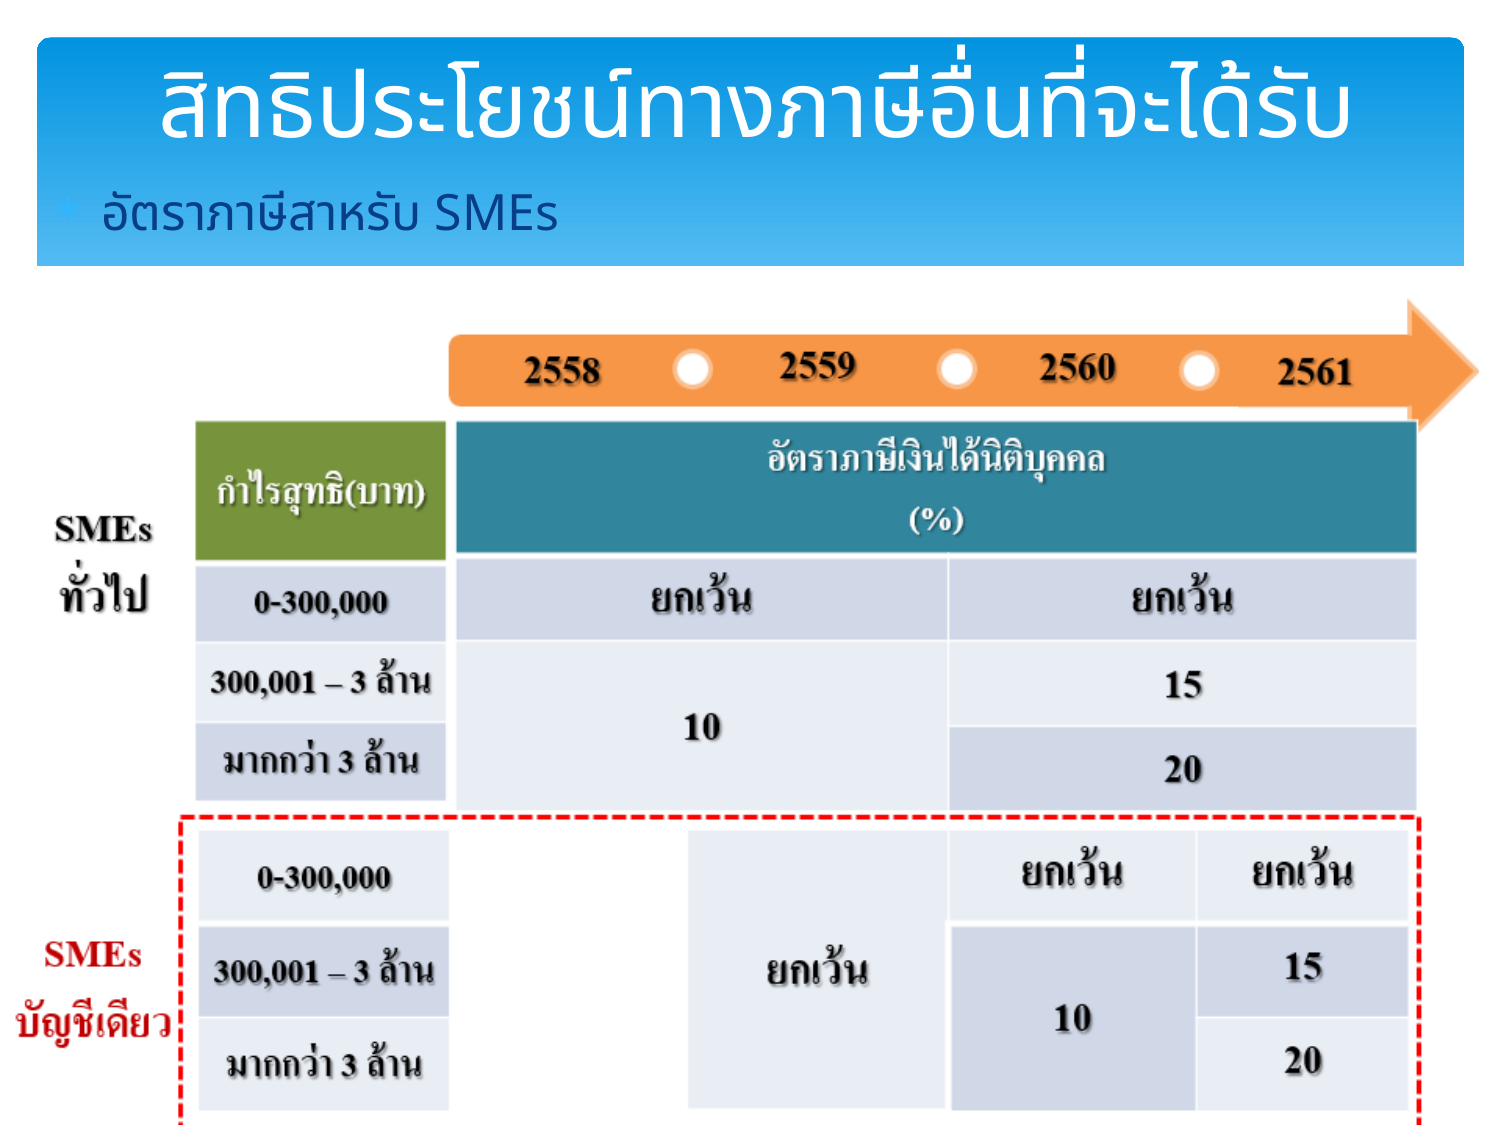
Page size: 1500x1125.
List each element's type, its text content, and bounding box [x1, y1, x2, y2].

title สิทธิประโยชน์ทางภาษีอื่นที่จะได้รับ [82, 30, 1433, 171]
list อัตราภาษีสาหรับ SMEs [41, 172, 1392, 263]
picture [5, 266, 1480, 1125]
